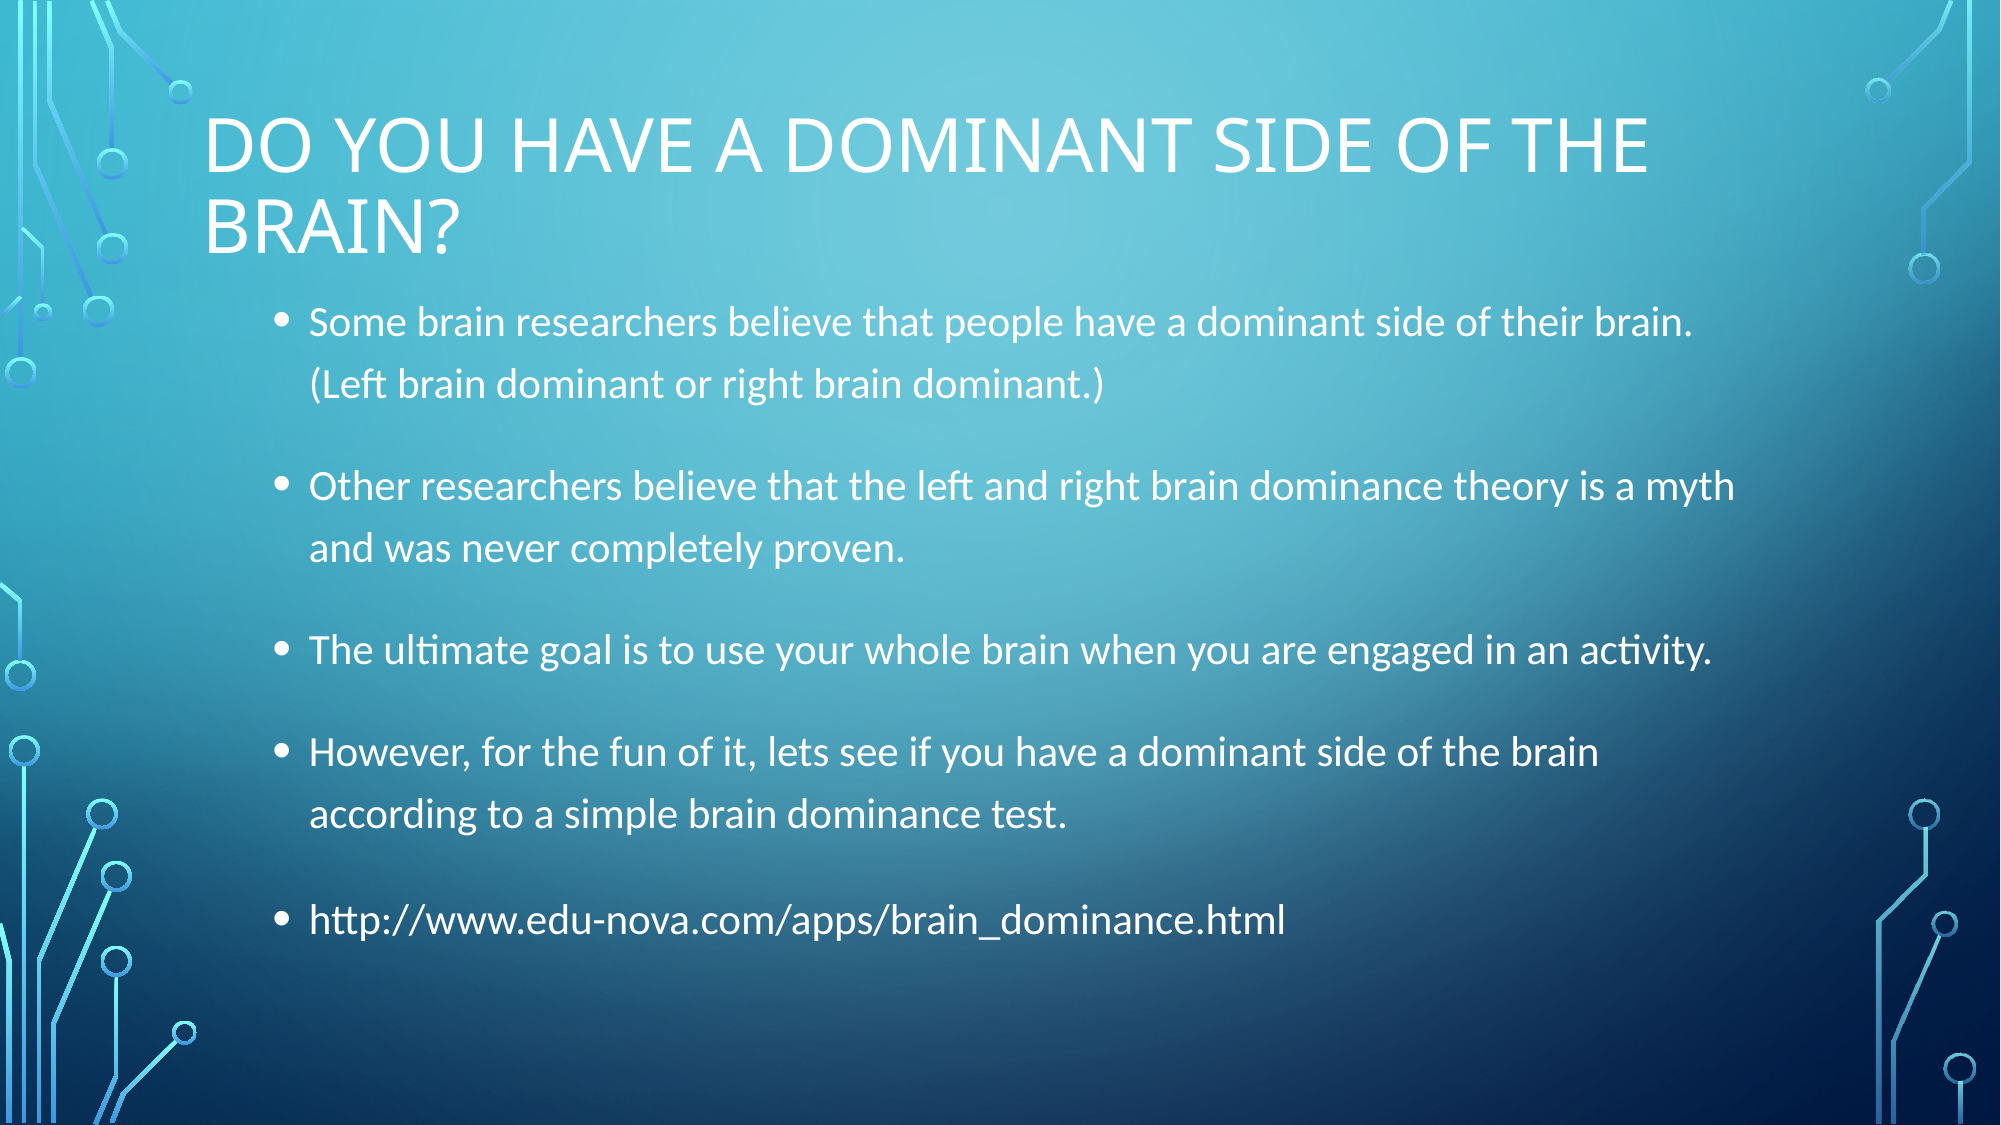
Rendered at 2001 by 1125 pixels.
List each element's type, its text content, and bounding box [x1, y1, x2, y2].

list Some brain researchers believe that people have a dominant side of their brain. (Left brain dominant or right brain dominant.) Other researchers believe that the left and right brain dominance theory is a myth and was never completely proven. The ultimate goal is to use your whole brain when you are engaged in an activity. However, for the fun of it, lets see if you have a dominant side of the brain according to a simple brain dominance test. http://www.edu-nova.com/apps/brain_dominance.html [257, 275, 1754, 975]
title Do you have a dominant side of the brain? [187, 101, 1813, 276]
